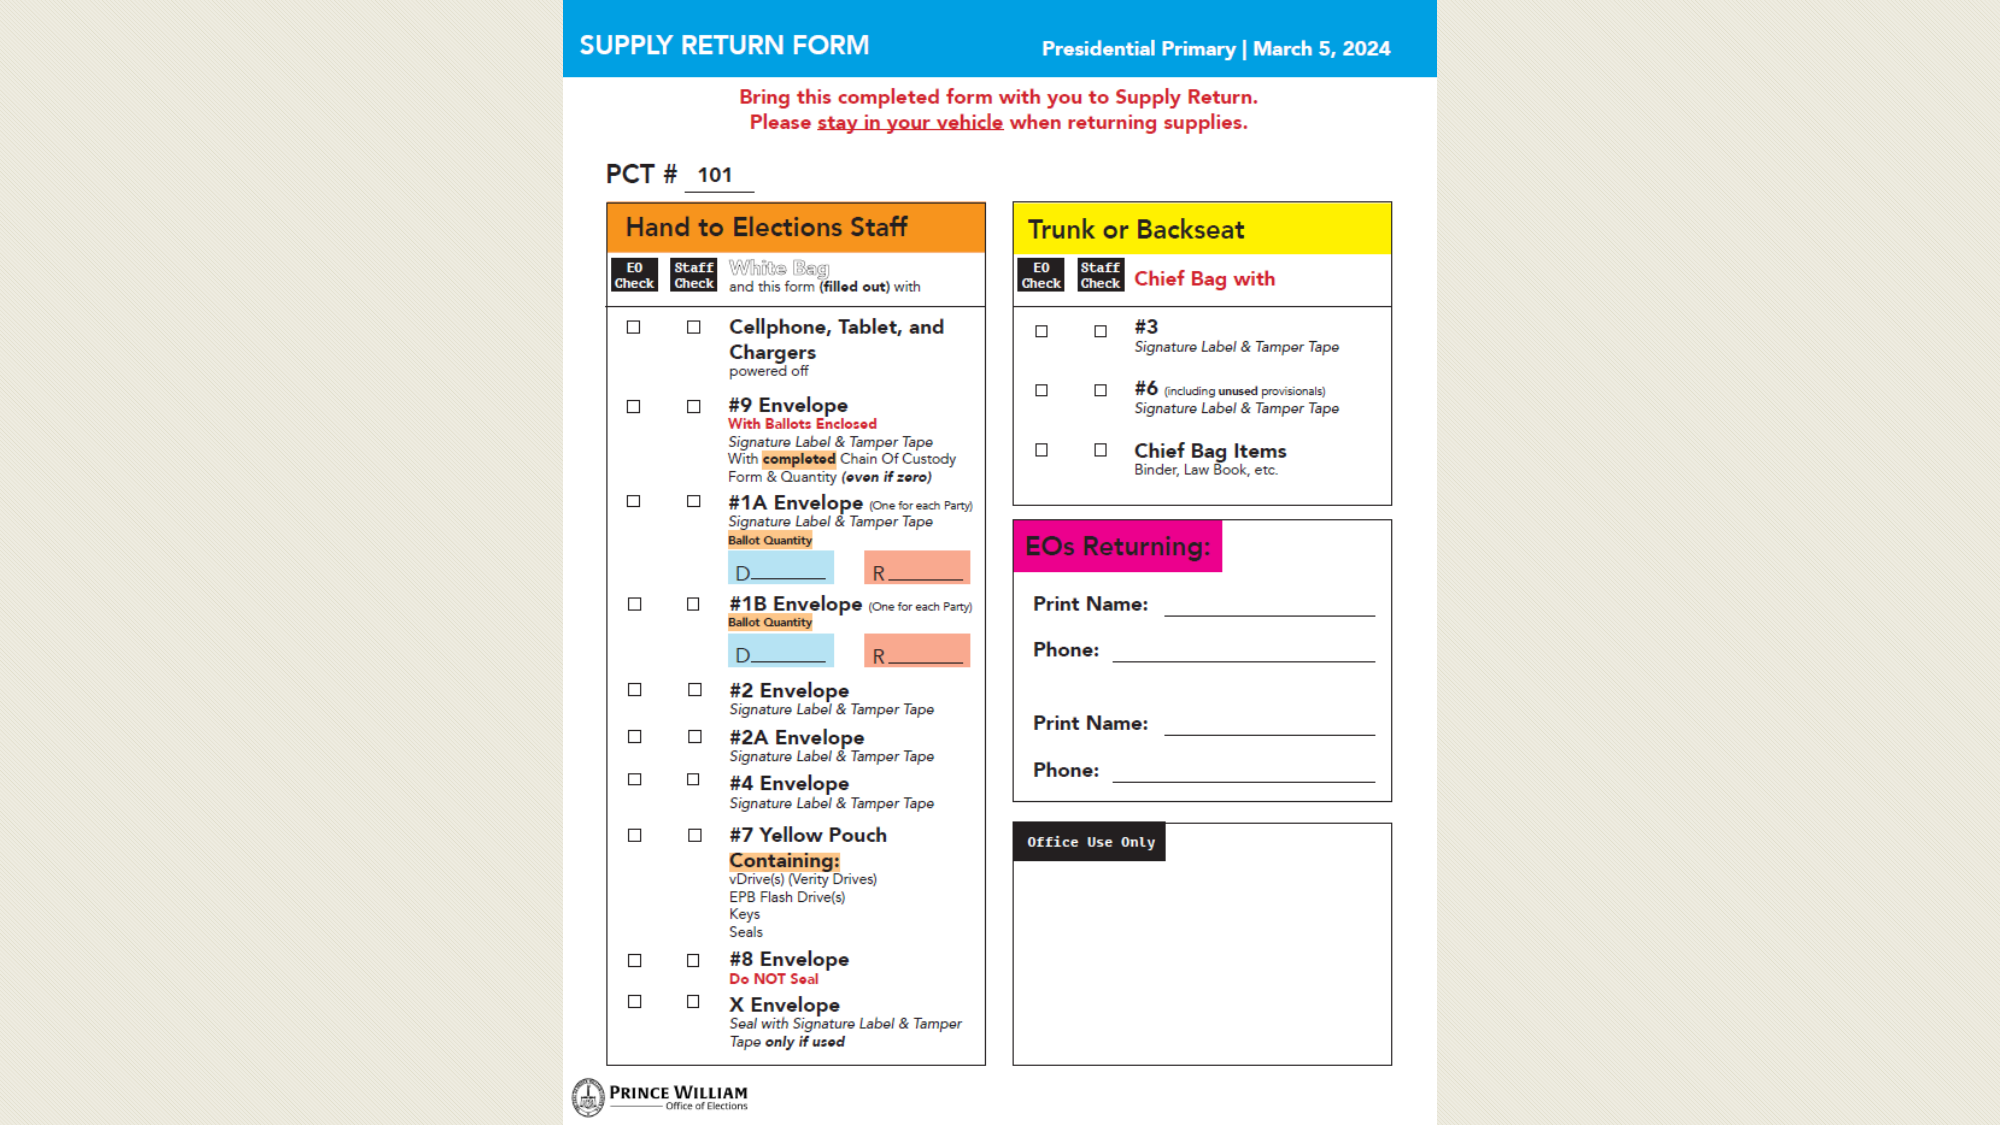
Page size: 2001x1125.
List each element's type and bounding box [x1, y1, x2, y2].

picture [1254, 40, 1312, 55]
picture [683, 36, 696, 54]
picture [848, 36, 868, 54]
picture [1368, 42, 1378, 55]
picture [563, 78, 1437, 1125]
picture [1116, 43, 1149, 55]
picture [794, 36, 845, 54]
picture [749, 36, 763, 54]
picture [581, 36, 594, 54]
picture [1380, 42, 1390, 55]
picture [766, 36, 783, 54]
picture [597, 36, 612, 54]
picture [1343, 42, 1366, 55]
picture [648, 36, 660, 54]
picture [616, 36, 629, 54]
picture [700, 36, 746, 54]
picture [1163, 42, 1236, 60]
picture [1043, 40, 1113, 55]
picture [632, 36, 645, 54]
picture [658, 36, 672, 54]
picture [1320, 42, 1330, 55]
